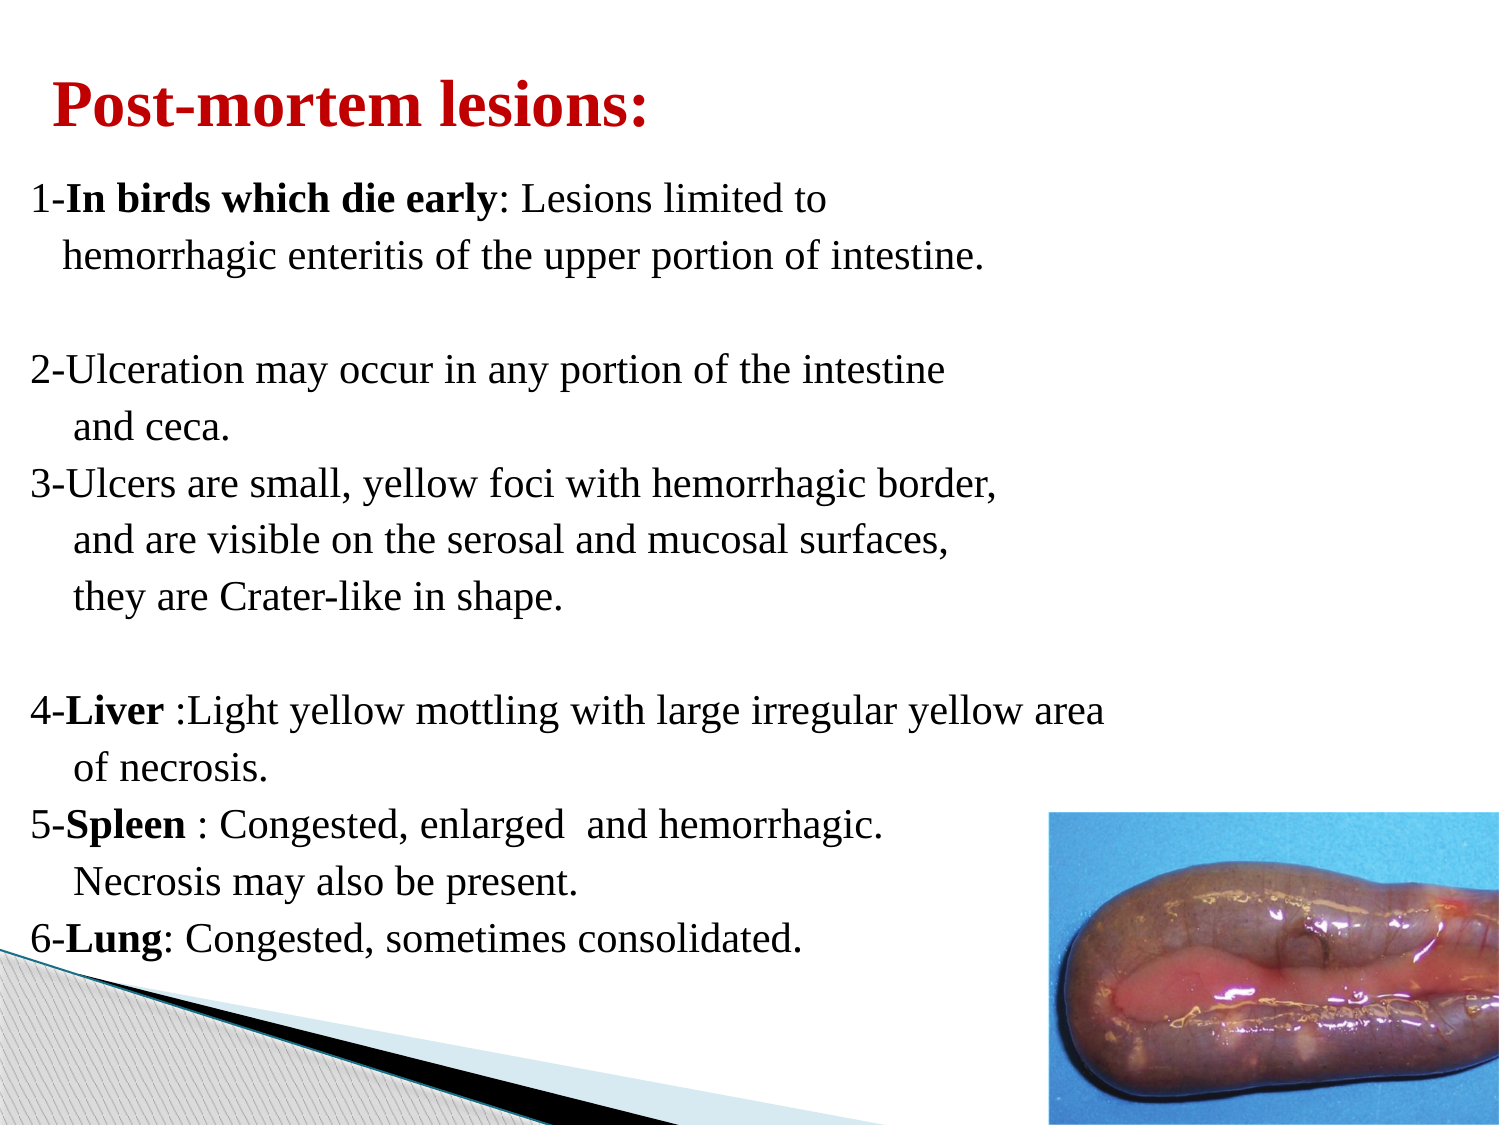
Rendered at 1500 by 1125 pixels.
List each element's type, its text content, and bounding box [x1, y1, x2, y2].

picture [1048, 812, 1500, 1125]
title Post-mortem lesions: [37, 24, 1425, 175]
list 1-In birds which die early: Lesions limited to hemorrhagic enteritis of the upper portion of intestine. 2-Ulceration may occur in any portion of the intestine and ceca. 3-Ulcers are small, yellow foci with hemorrhagic border, and are visible on the serosal and mucosal surfaces, they are Crater-like in shape. 4-Liver :Light yellow mottling with large irregular yellow area of necrosis. 5-Spleen : Congested, enlarged and hemorrhagic. Necrosis may also be present. 6-Lung: Congested, sometimes consolidated. [0, 162, 1500, 975]
